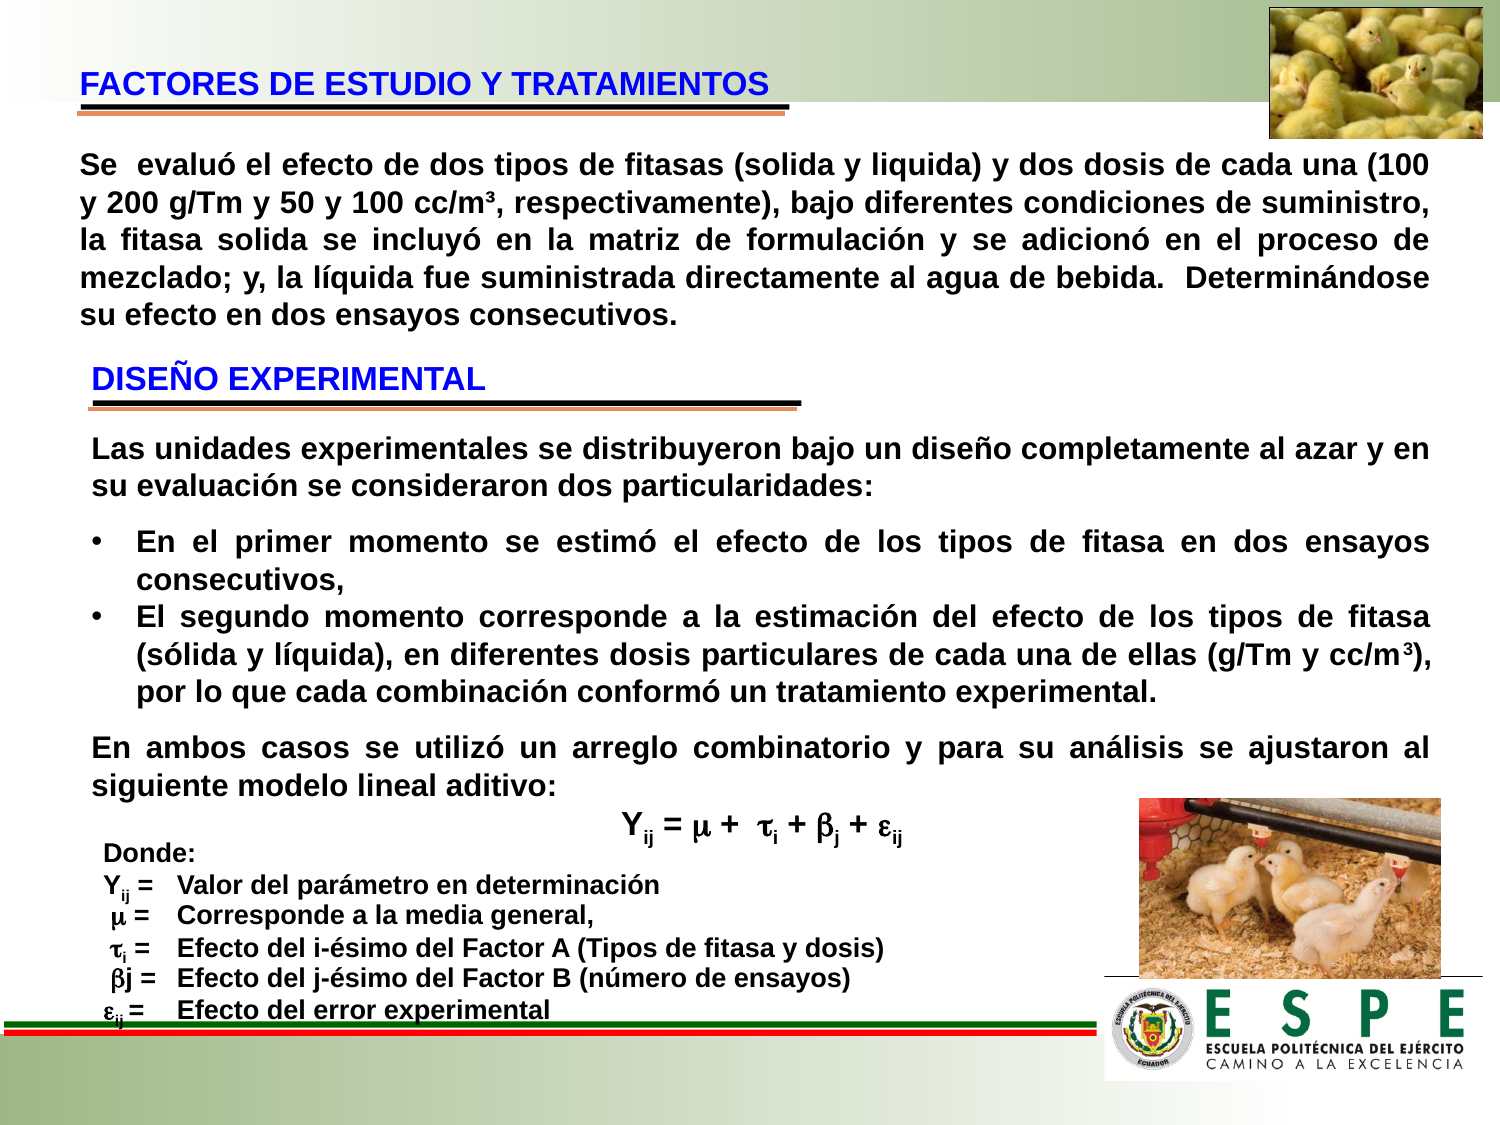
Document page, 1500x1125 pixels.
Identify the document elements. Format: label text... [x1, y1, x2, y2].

picture [1104, 798, 1483, 1081]
picture [1269, 6, 1483, 139]
text_box DISEÑO EXPERIMENTAL [76, 349, 585, 405]
text_box Se evaluó el efecto de dos tipos de fitasas (solida y liquida) y dos dosis de cada una (100 y 200 g/Tm y 50 y 100 cc/m³, respectivamente), bajo diferentes condiciones de suministro, la fitasa solida se incluyó en la matriz de formulación y se adicionó en el proceso de mezclado; y, la líquida fue suministrada directamente al agua de bebida. Determinándose su efecto en dos ensayos consecutivos. [64, 137, 1447, 340]
text_box FACTORES DE ESTUDIO Y TRATAMIENTOS [64, 54, 904, 110]
text_box Donde: Yij = Valor del parámetro en determinación  = Corresponde a la media general, i = Efecto del i-ésimo del Factor A (Tipos de fitasa y dosis) j = Efecto del j-ésimo del Factor B (número de ensayos) ij = Efecto del error experimental [88, 831, 1117, 1034]
text_box Las unidades experimentales se distribuyeron bajo un diseño completamente al azar y en su evaluación se consideraron dos particularidades: En el primer momento se estimó el efecto de los tipos de fitasa en dos ensayos consecutivos, El segundo momento corresponde a la estimación del efecto de los tipos de fitasa (sólida y líquida), en diferentes dosis particulares de cada una de ellas (g/Tm y cc/m3), por lo que cada combinación conformó un tratamiento experimental. En ambos casos se utilizó un arreglo combinatorio y para su análisis se ajustaron al siguiente modelo lineal aditivo: Yij =  + i + j + ij [76, 420, 1447, 856]
